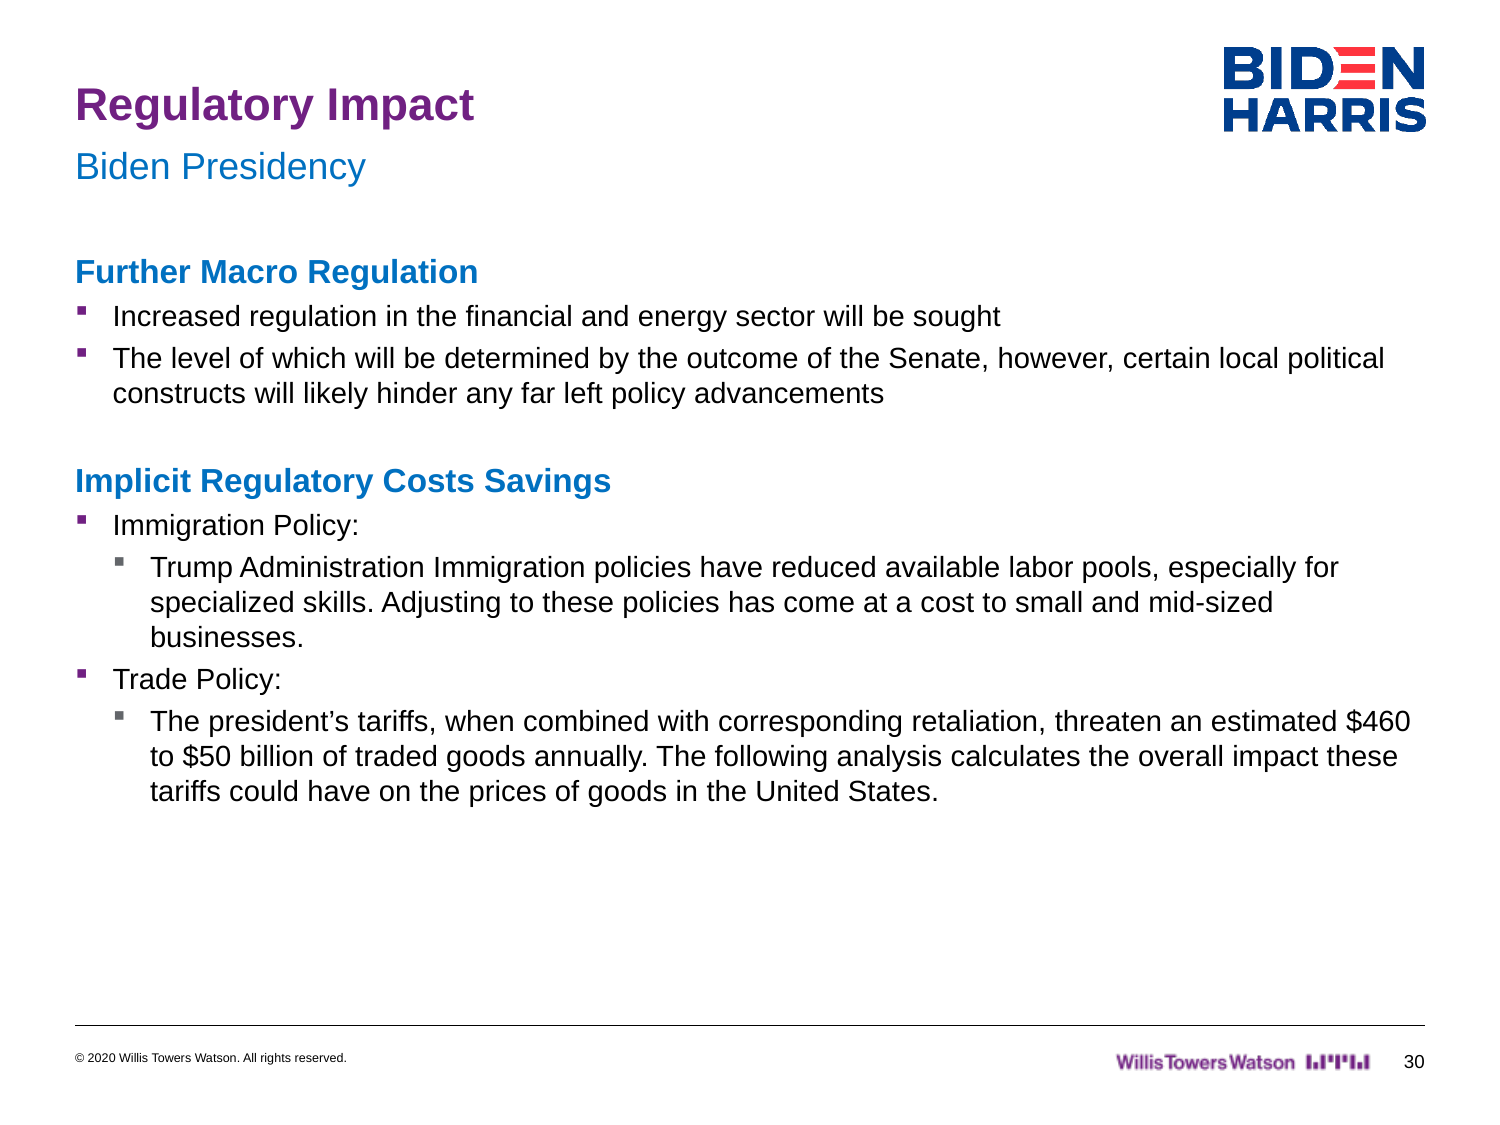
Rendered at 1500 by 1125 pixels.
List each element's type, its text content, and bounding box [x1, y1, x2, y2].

slide_number 30 [1362, 1050, 1425, 1073]
picture [1224, 47, 1426, 132]
footer © 2020 Willis Towers Watson. All rights reserved. [75, 1050, 941, 1066]
list Further Macro Regulation Increased regulation in the financial and energy sector will be sought The level of which will be determined by the outcome of the Senate, however, certain local political constructs will likely hinder any far left policy advancements Implicit Regulatory Costs Savings Immigration Policy: Trump Administration Immigration policies have reduced available labor pools, especially for specialized skills. Adjusting to these policies has come at a cost to small and mid-sized businesses. Trade Policy: The president’s tariffs, when combined with corresponding retaliation, threaten an estimated $460 to $50 billion of traded goods annually. The following analysis calculates the overall impact these tariffs could have on the prices of goods in the United States. [75, 249, 1425, 1000]
list Biden Presidency [75, 142, 1425, 188]
title Regulatory Impact [75, 75, 1219, 126]
